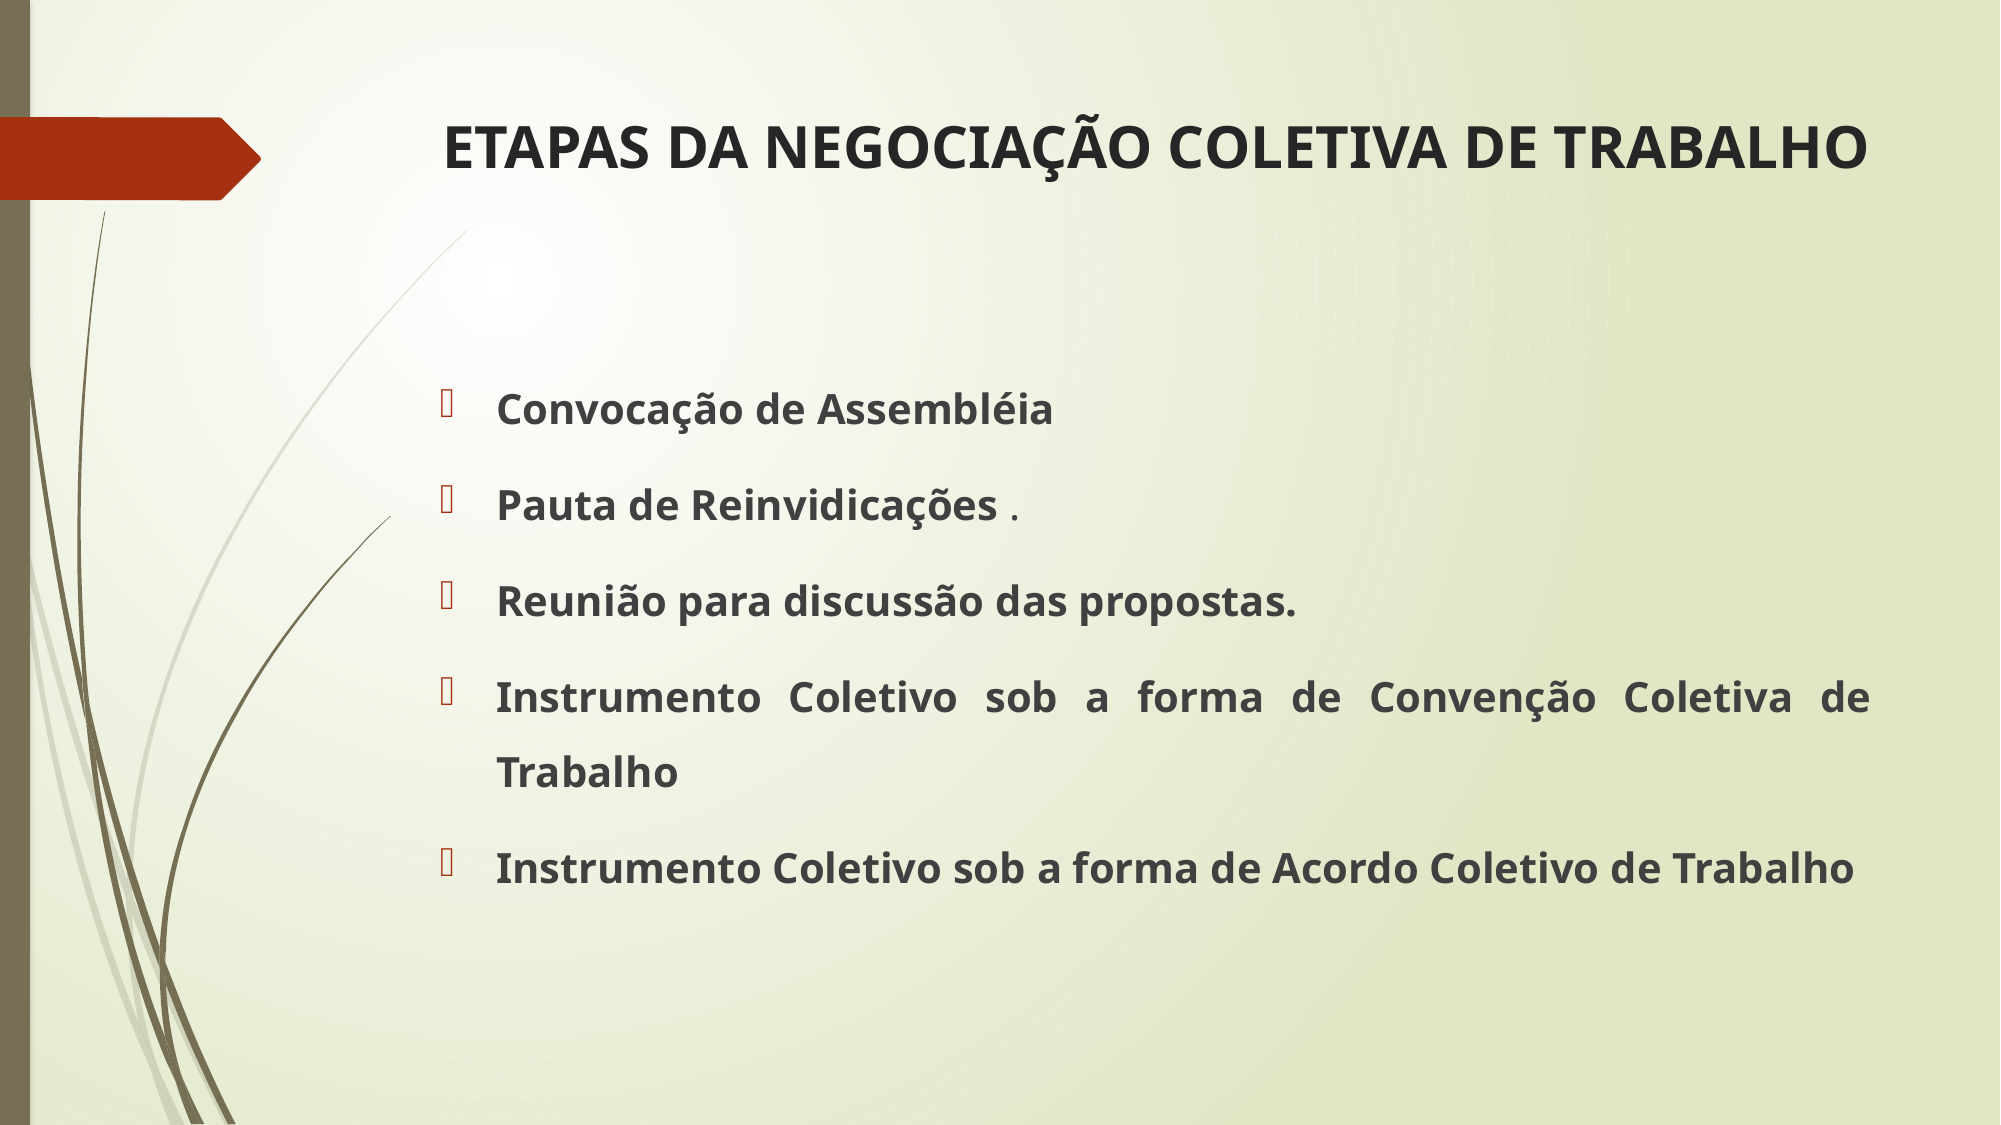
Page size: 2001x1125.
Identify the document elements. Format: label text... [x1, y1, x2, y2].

list Convocação de Assembléia Pauta de Reinvidicações . Reunião para discussão das propostas. Instrumento Coletivo sob a forma de Convenção Coletiva de Trabalho Instrumento Coletivo sob a forma de Acordo Coletivo de Trabalho [424, 350, 1888, 970]
title ETAPAS DA NEGOCIAÇÃO COLETIVA DE TRABALHO [425, 102, 1888, 313]
